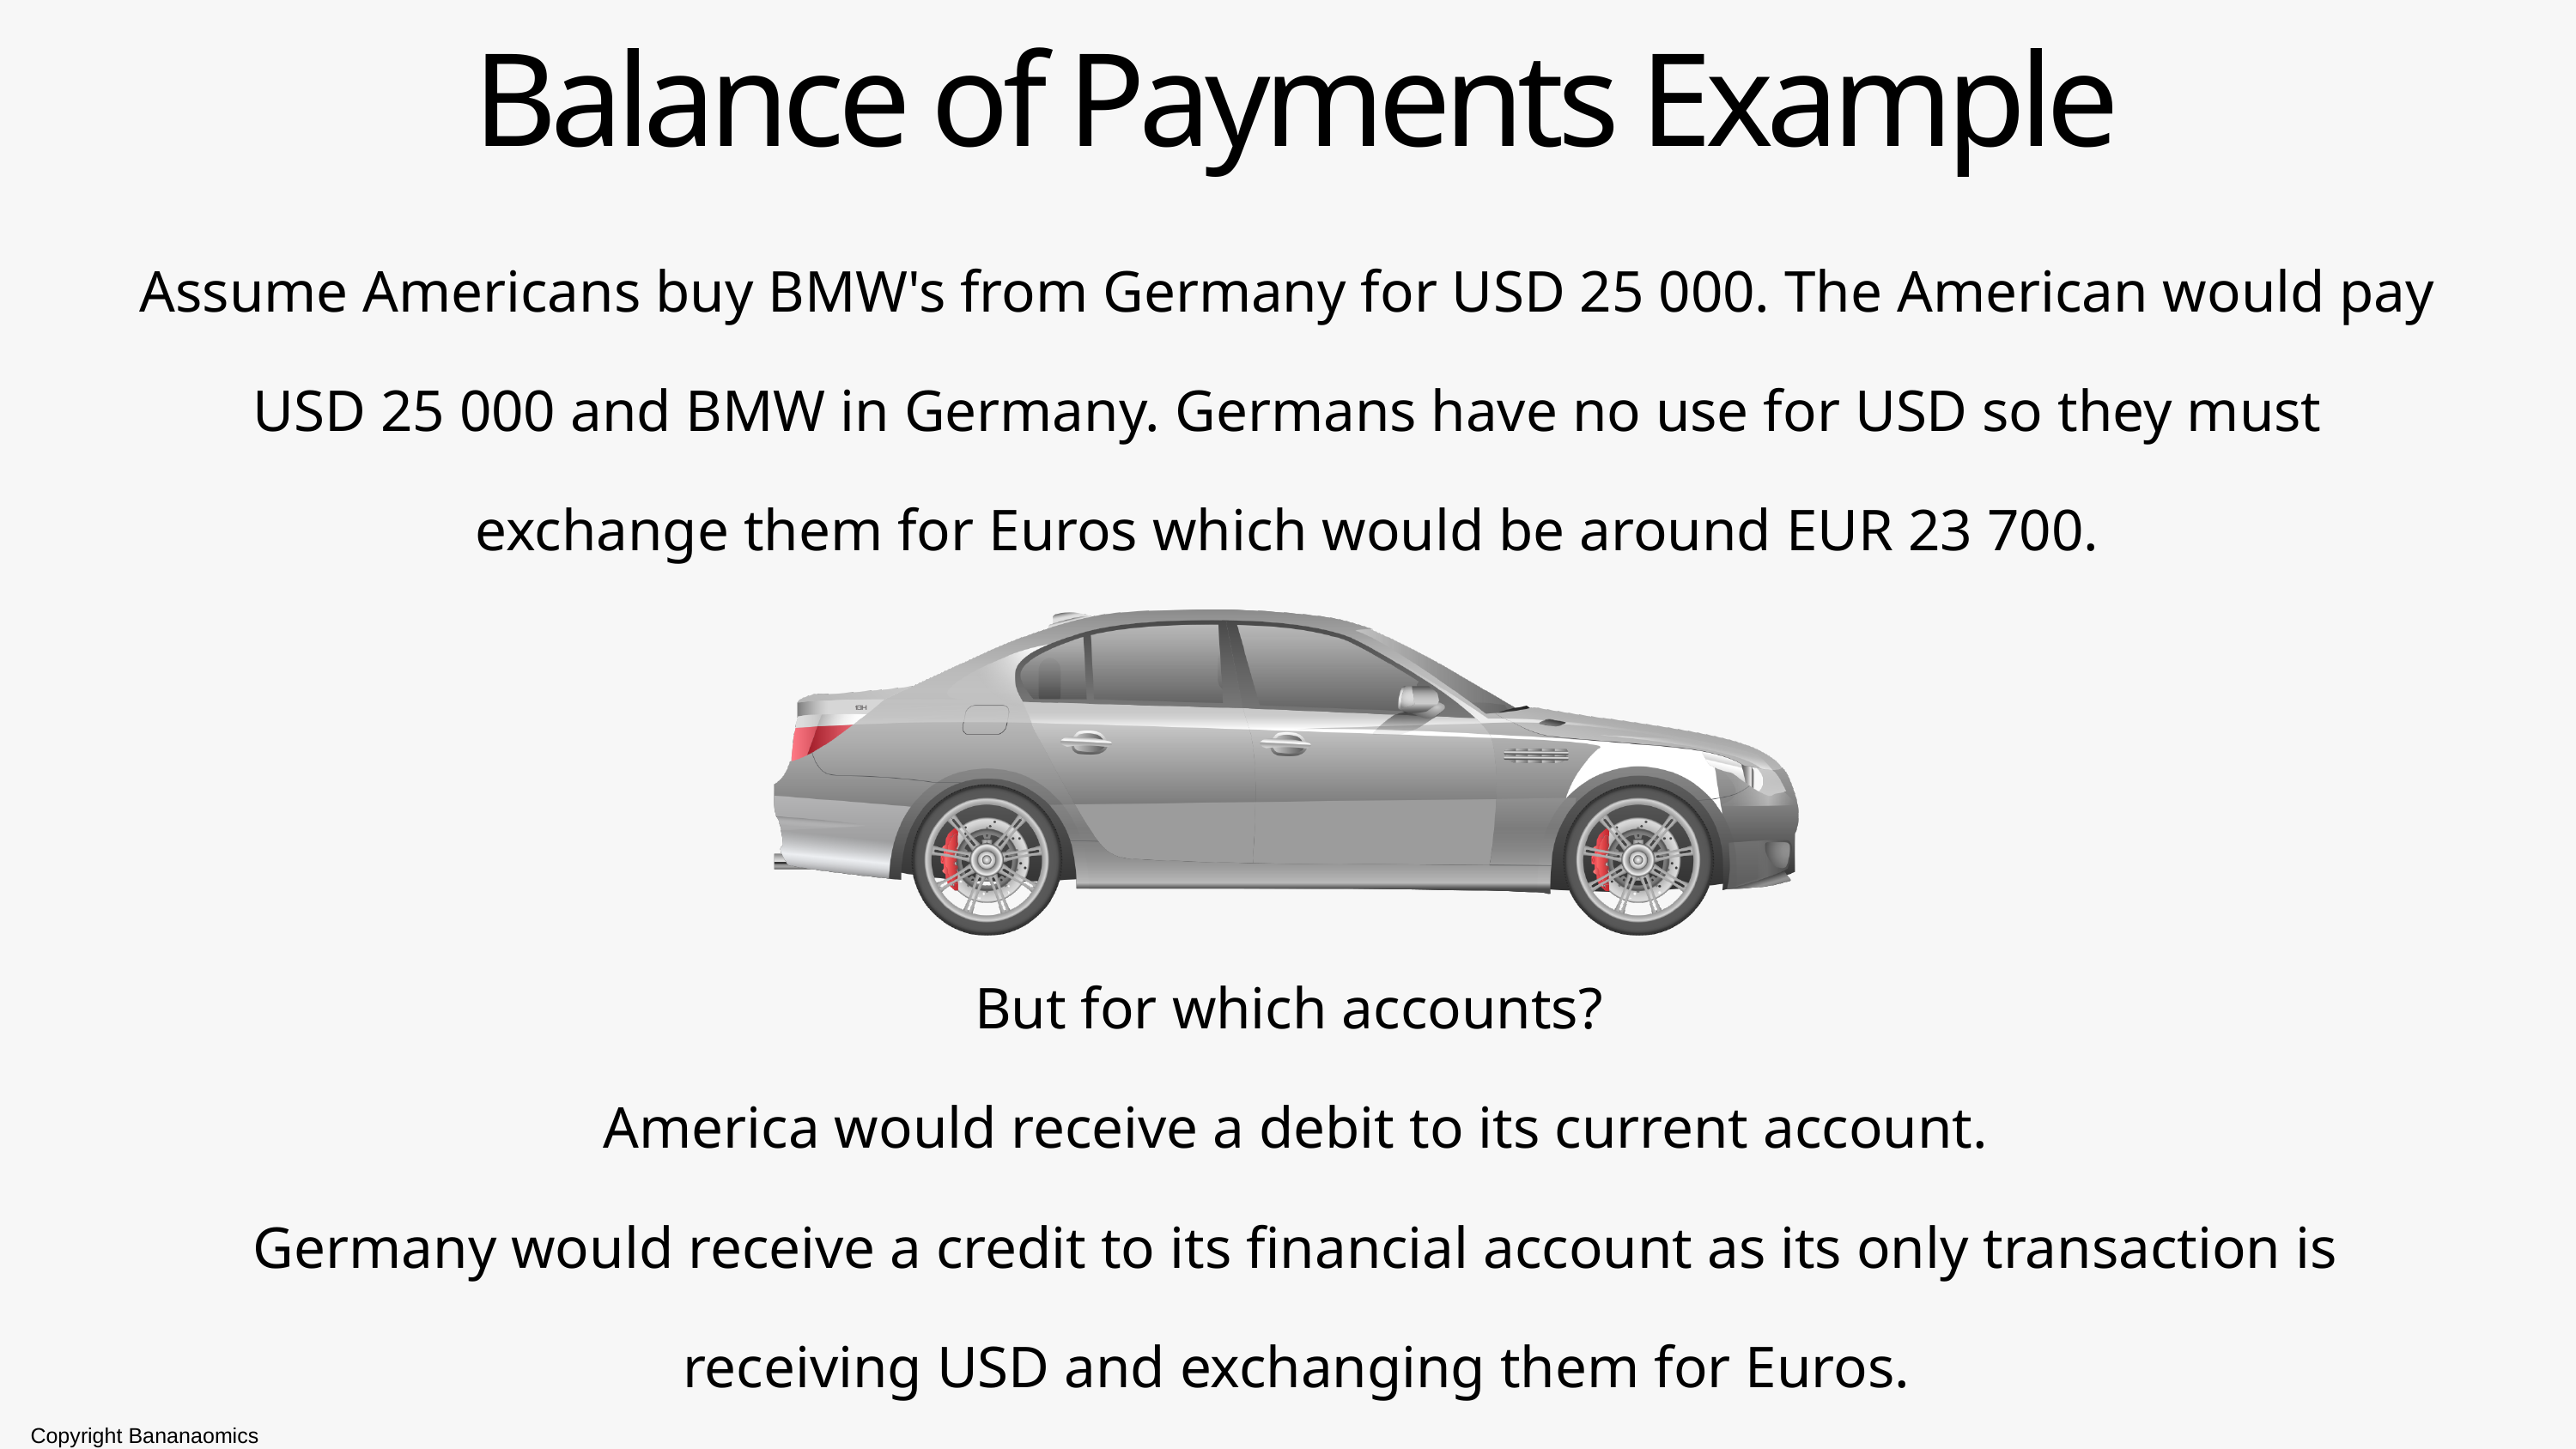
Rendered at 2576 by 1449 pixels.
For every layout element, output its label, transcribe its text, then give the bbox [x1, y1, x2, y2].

text_box Copyright Bananaomics [0, 1417, 553, 1448]
text_box Assume Americans buy BMW's from Germany for USD 25 000. The American would pay USD 25 000 and BMW in Germany. Germans have no use for USD so they must exchange them for Euros which would be around EUR 23 700. [127, 203, 2449, 562]
text_box But for which accounts? America would receive a debit to its current account. Germany would receive a credit to its financial account as its only transaction is receiving USD and exchanging them for Euros. [135, 920, 2458, 1399]
picture [772, 609, 1804, 937]
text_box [144, 31, 2448, 258]
